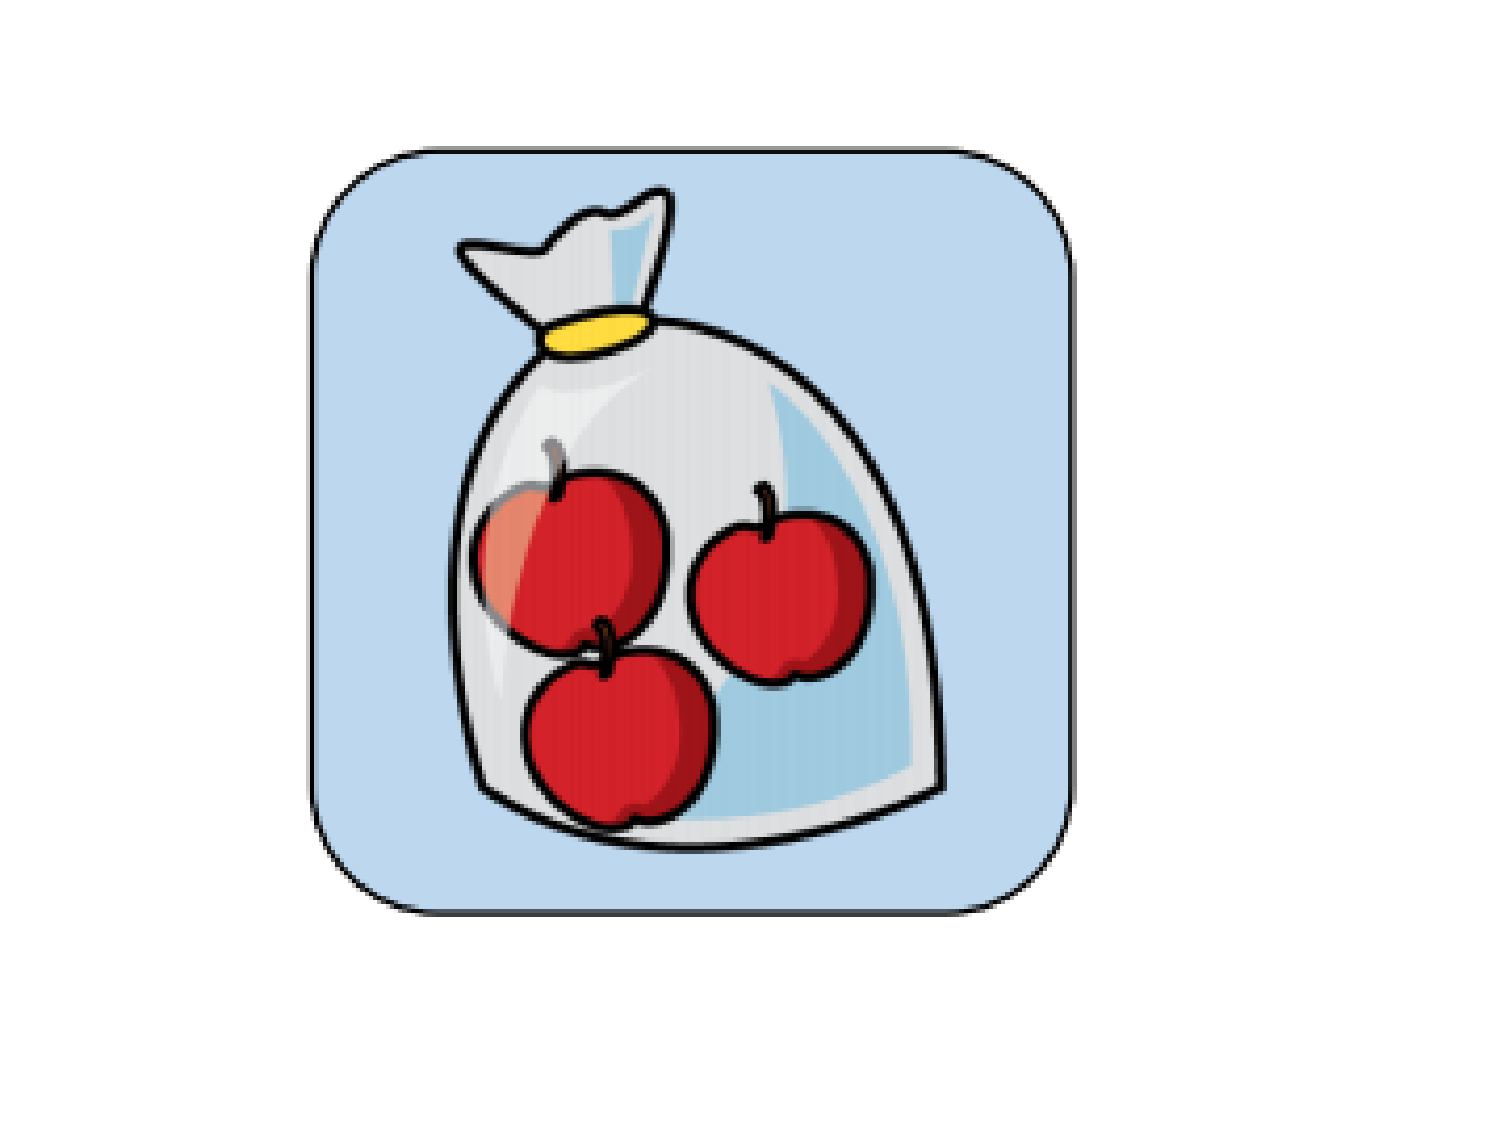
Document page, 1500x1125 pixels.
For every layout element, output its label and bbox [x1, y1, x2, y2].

picture [273, 113, 1140, 930]
